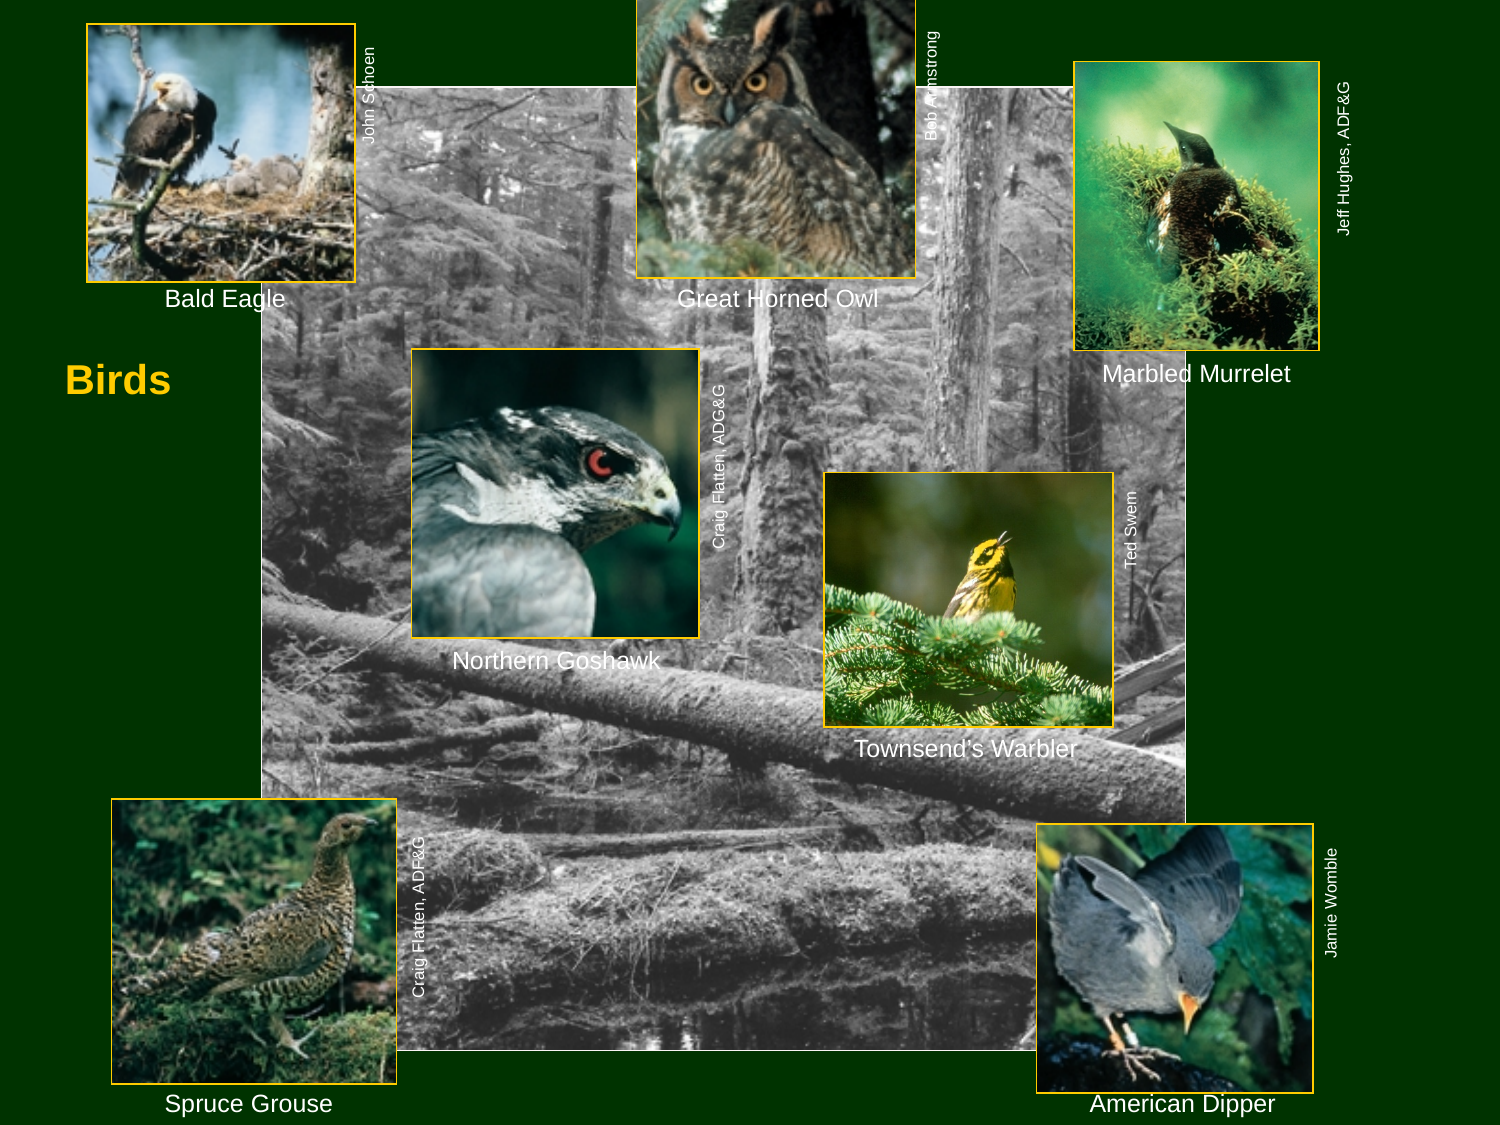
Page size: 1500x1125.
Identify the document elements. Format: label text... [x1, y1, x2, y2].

text_box Jamie Womble [1316, 833, 1348, 974]
text_box Marbled Murrelet [1188, 358, 1307, 395]
text_box Jeff Hughes, ADF&G [1325, 66, 1360, 252]
picture [87, 0, 1319, 1093]
text_box Bald Eagle [149, 290, 257, 320]
text_box Birds [50, 345, 187, 411]
text_box John Schoen [359, 32, 385, 85]
text_box American Dipper [1074, 1102, 1291, 1125]
text_box Spruce Grouse [149, 1093, 349, 1125]
text_box Bob Armstrong [919, 15, 948, 85]
